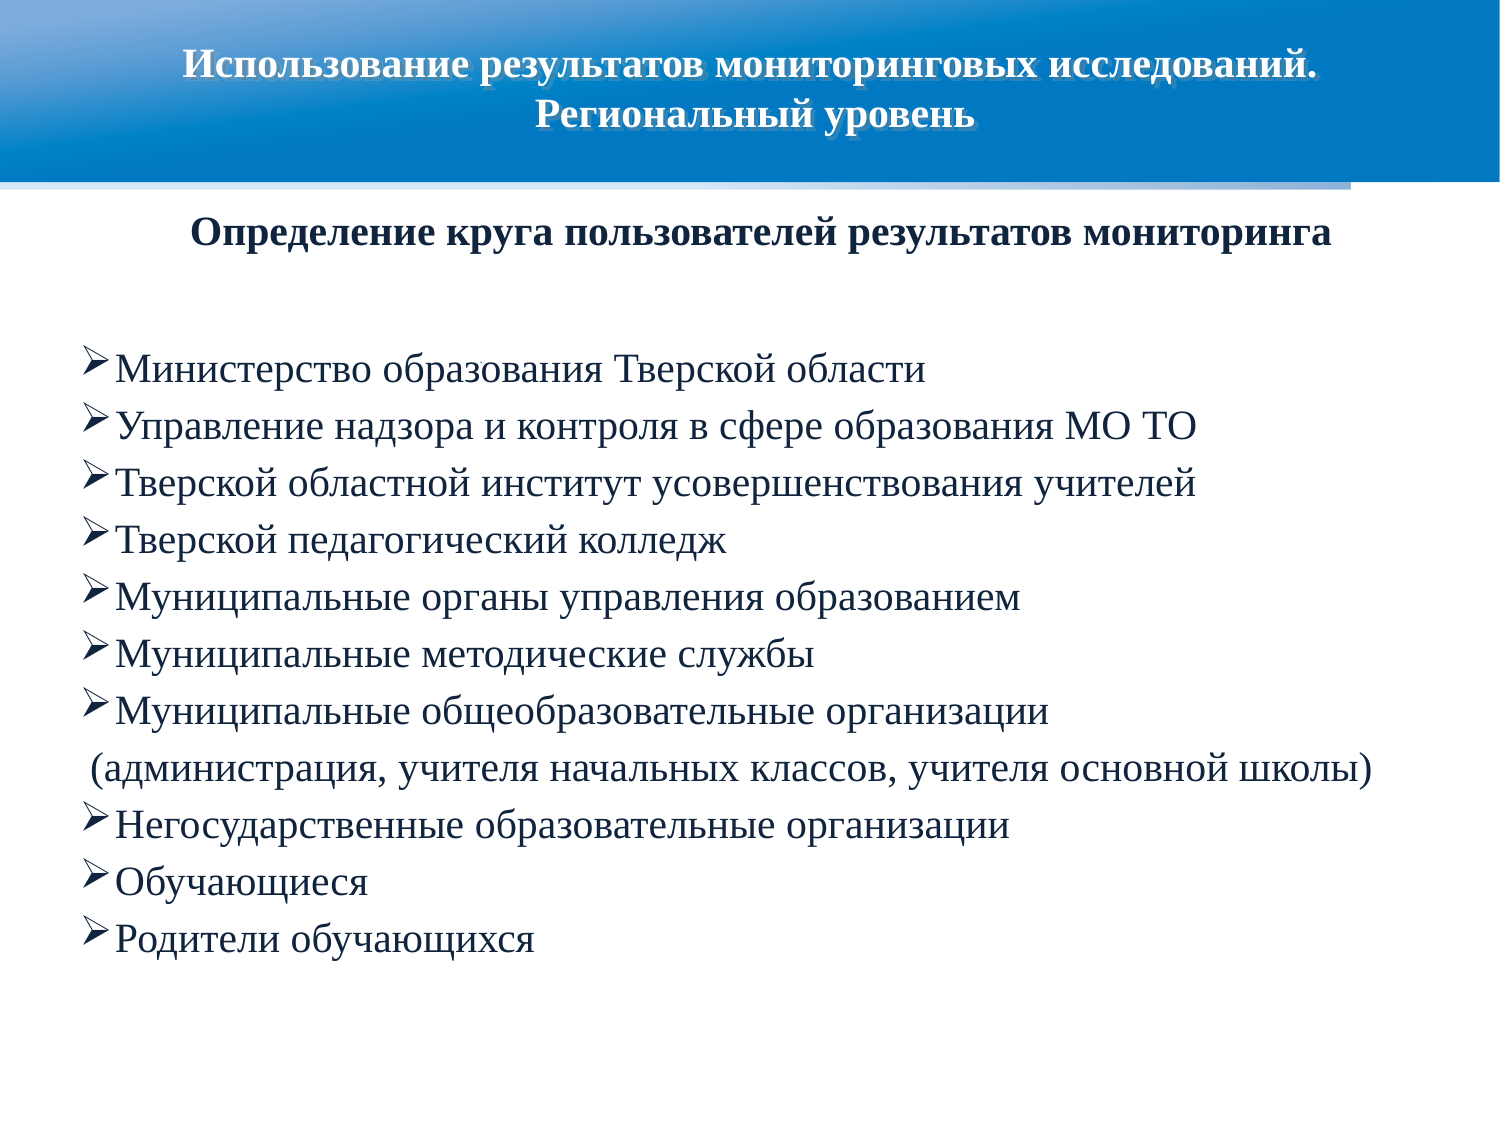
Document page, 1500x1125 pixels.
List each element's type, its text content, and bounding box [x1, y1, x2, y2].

text_box Определение круга пользователей результатов мониторинга [135, 198, 1376, 262]
picture [0, 0, 1500, 191]
text_box Министерство образования Тверской области Управление надзора и контроля в сфере образования МО ТО Тверской областной институт усовершенствования учителей Тверской педагогический колледж Муниципальные органы управления образованием Муниципальные методические службы Муниципальные общеобразовательные организации (администрация, учителя начальных классов, учителя основной школы) Негосударственные образовательные организации Обучающиеся Родители обучающихся [64, 326, 1436, 1018]
